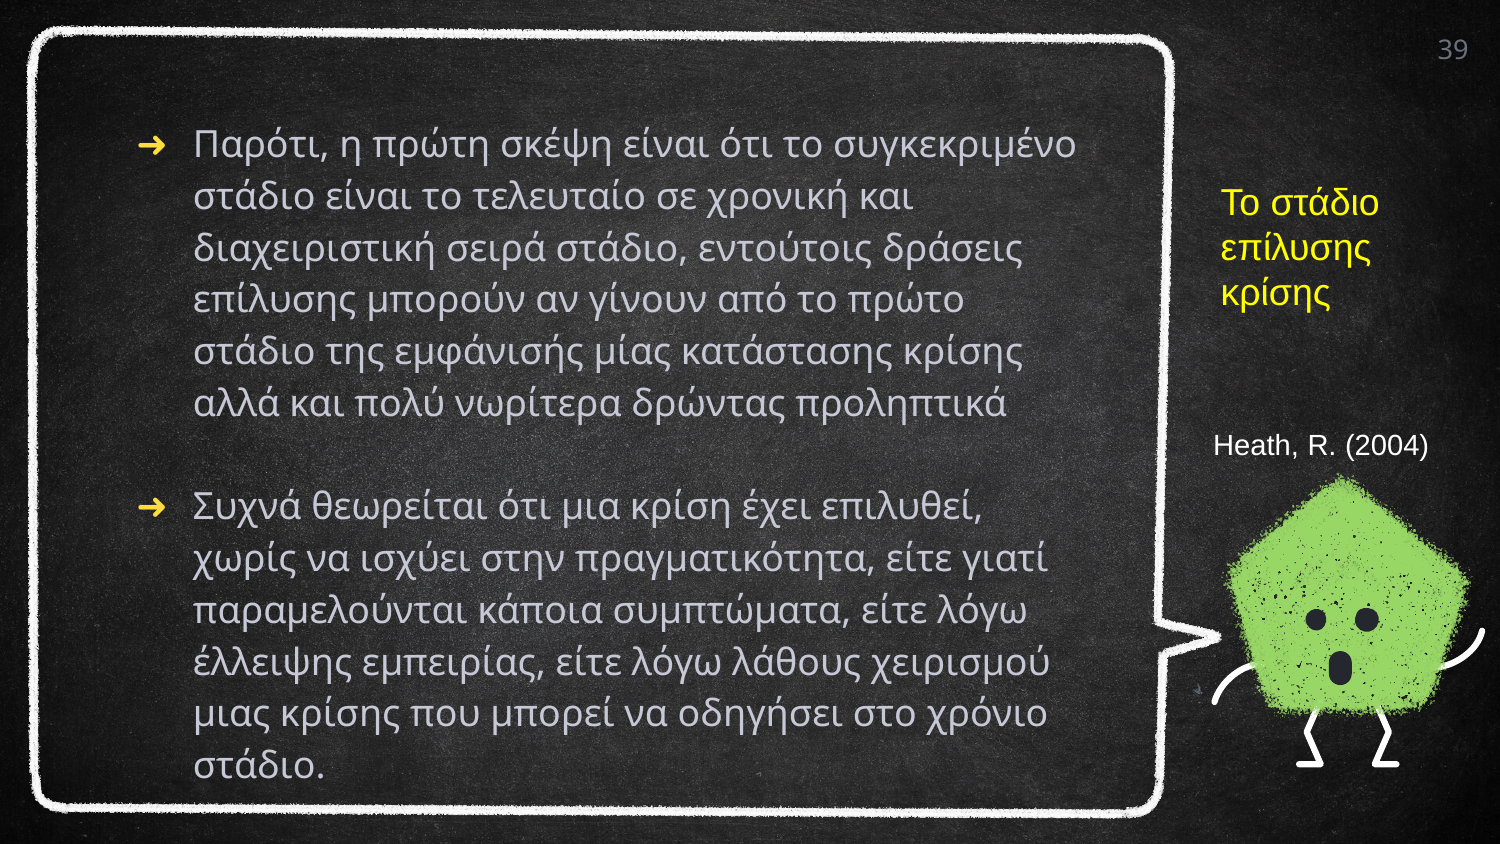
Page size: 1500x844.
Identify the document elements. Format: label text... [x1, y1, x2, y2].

text_box Heath, R. (2004) [1198, 419, 1453, 469]
slide_number 39 [1378, 32, 1469, 98]
list Παρότι, η πρώτη σκέψη είναι ότι το συγκεκριμένο στάδιο είναι το τελευταίο σε χρονική και διαχειριστική σειρά στάδιο, εντούτοις δράσεις επίλυσης μπορούν αν γίνουν από το πρώτο στάδιο της εμφάνισής μίας κατάστασης κρίσης αλλά και πολύ νωρίτερα δρώντας προληπτικά Συχνά θεωρείται ότι μια κρίση έχει επιλυθεί, χωρίς να ισχύει στην πραγματικότητα, είτε γιατί παραμελούνται κάποια συμπτώματα, είτε λόγω έλλειψης εμπειρίας, είτε λόγω λάθους χειρισμού μιας κρίσης που μπορεί να οδηγήσει στο χρόνιο στάδιο. [117, 113, 1089, 657]
picture [0, 0, 1500, 844]
text_box Το στάδιο επίλυσης κρίσης [1205, 170, 1469, 321]
